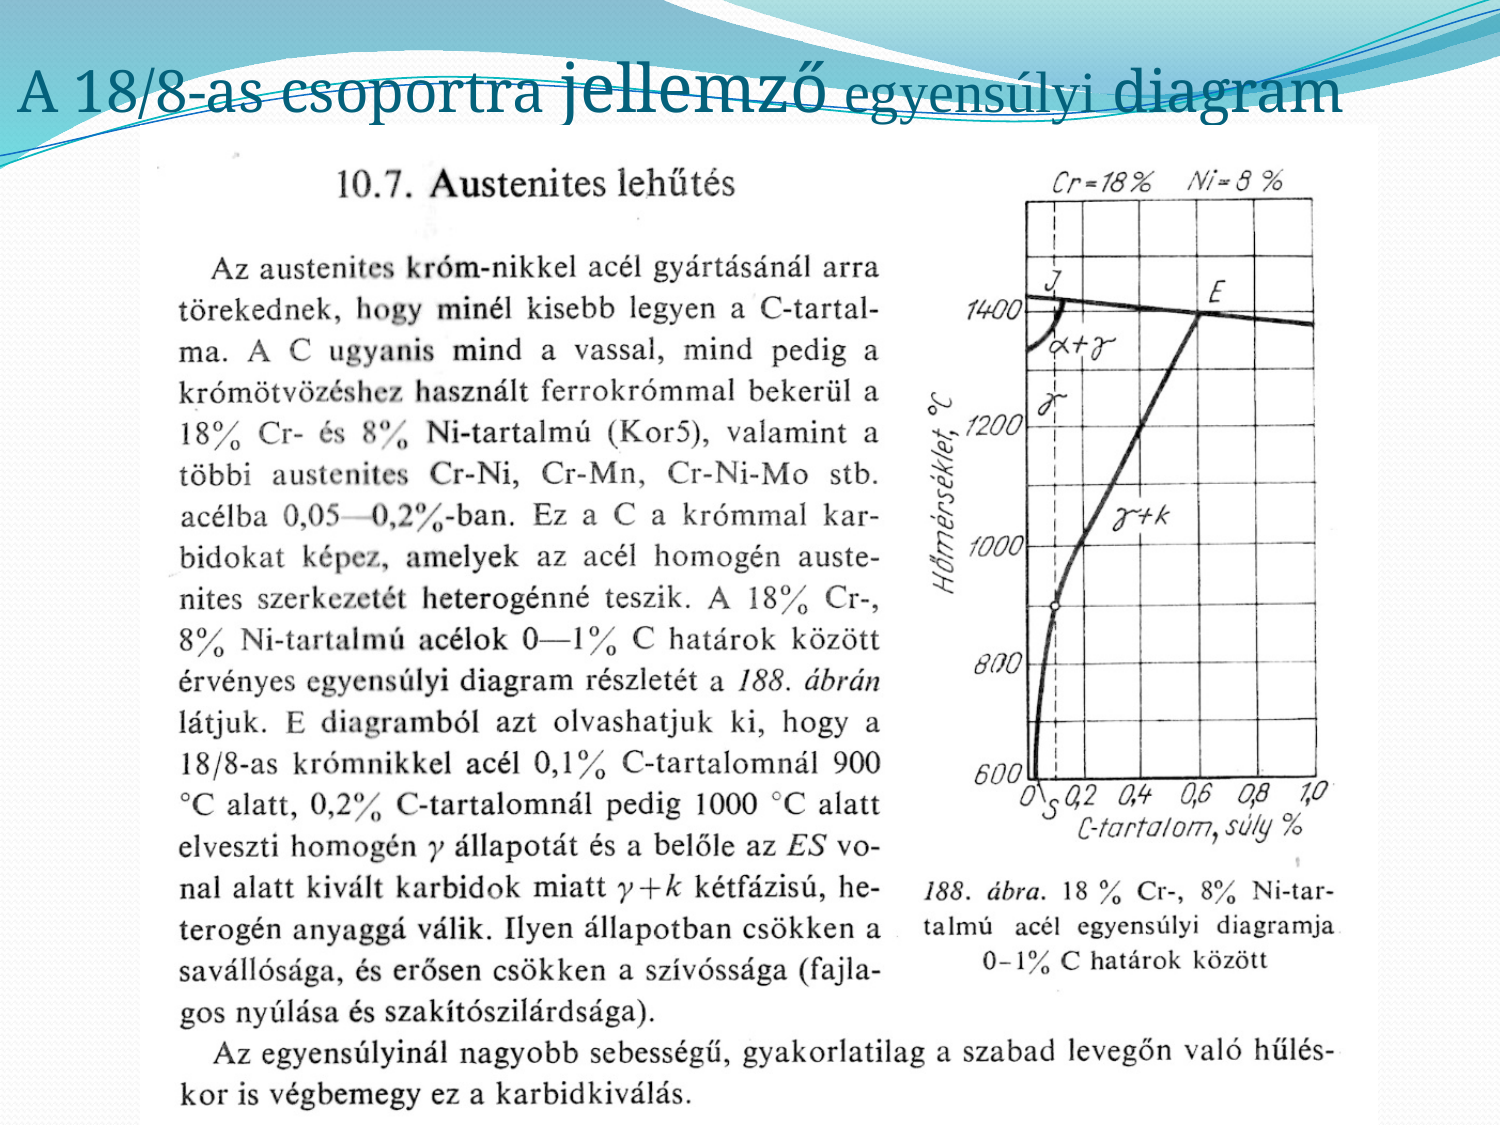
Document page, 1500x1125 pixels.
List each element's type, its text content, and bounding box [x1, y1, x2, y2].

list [140, 125, 1378, 1125]
title A 18/8-as csoportra jellemző egyensúlyi diagram [17, 0, 1436, 126]
